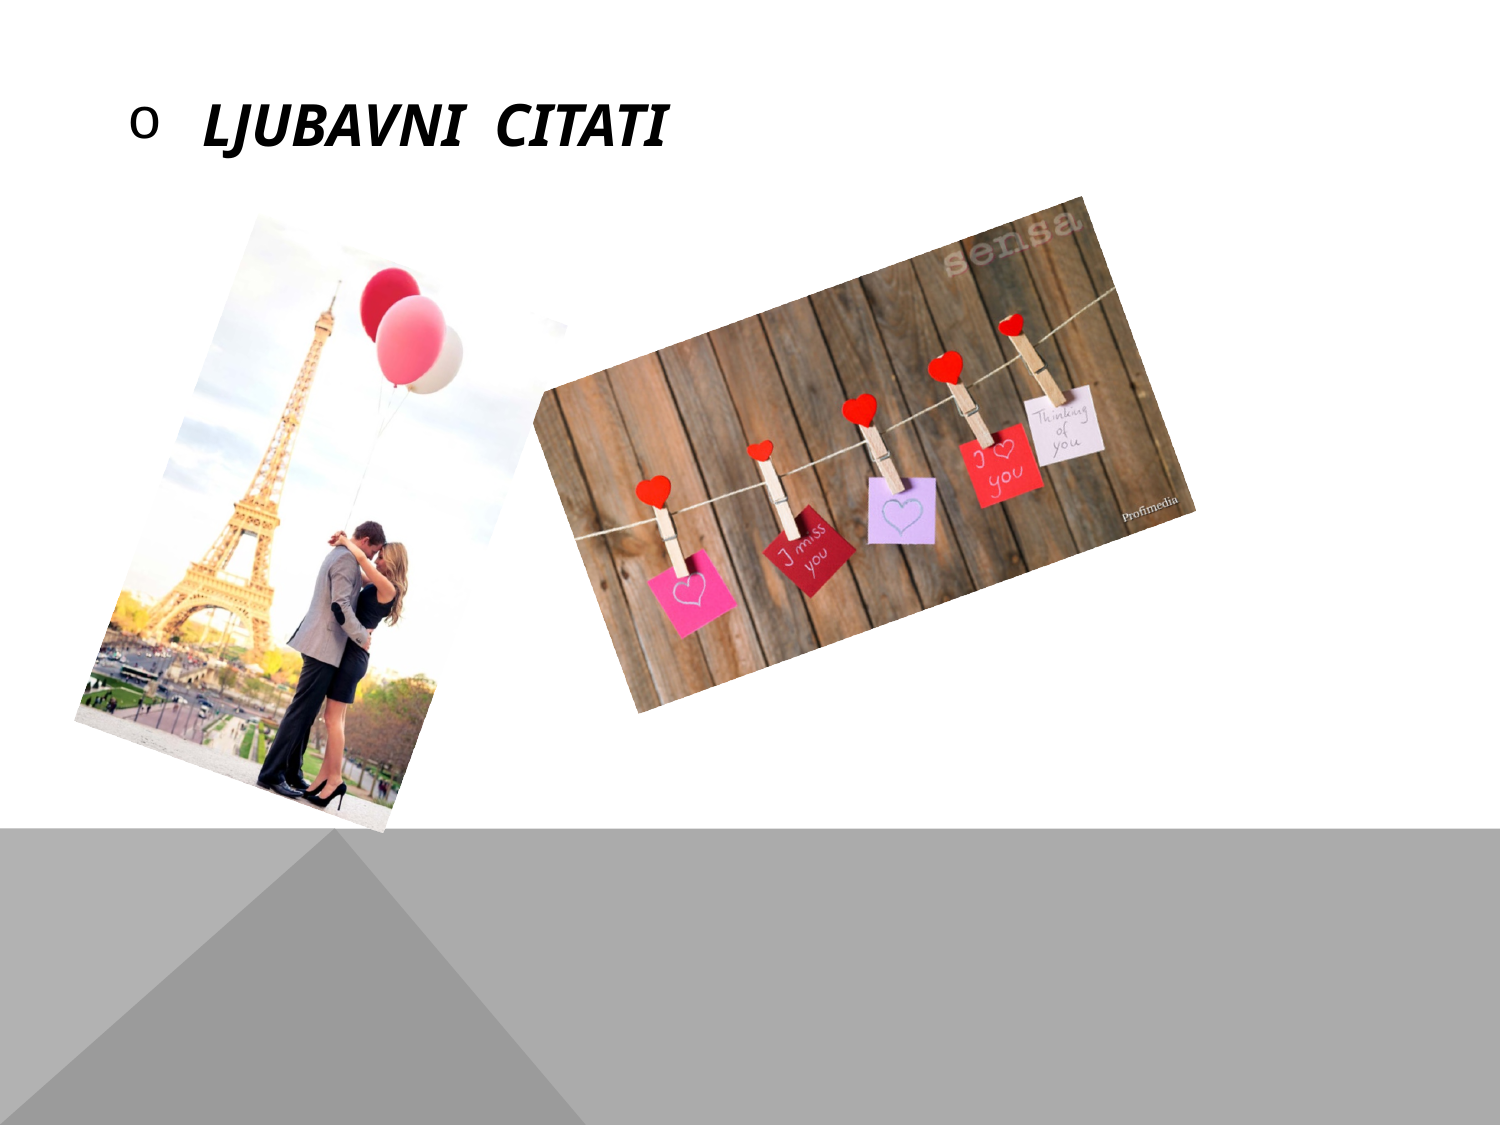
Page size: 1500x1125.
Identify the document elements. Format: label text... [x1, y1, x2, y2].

picture [75, 197, 1196, 832]
title LJUBAVNI CITATI [112, 78, 1346, 169]
